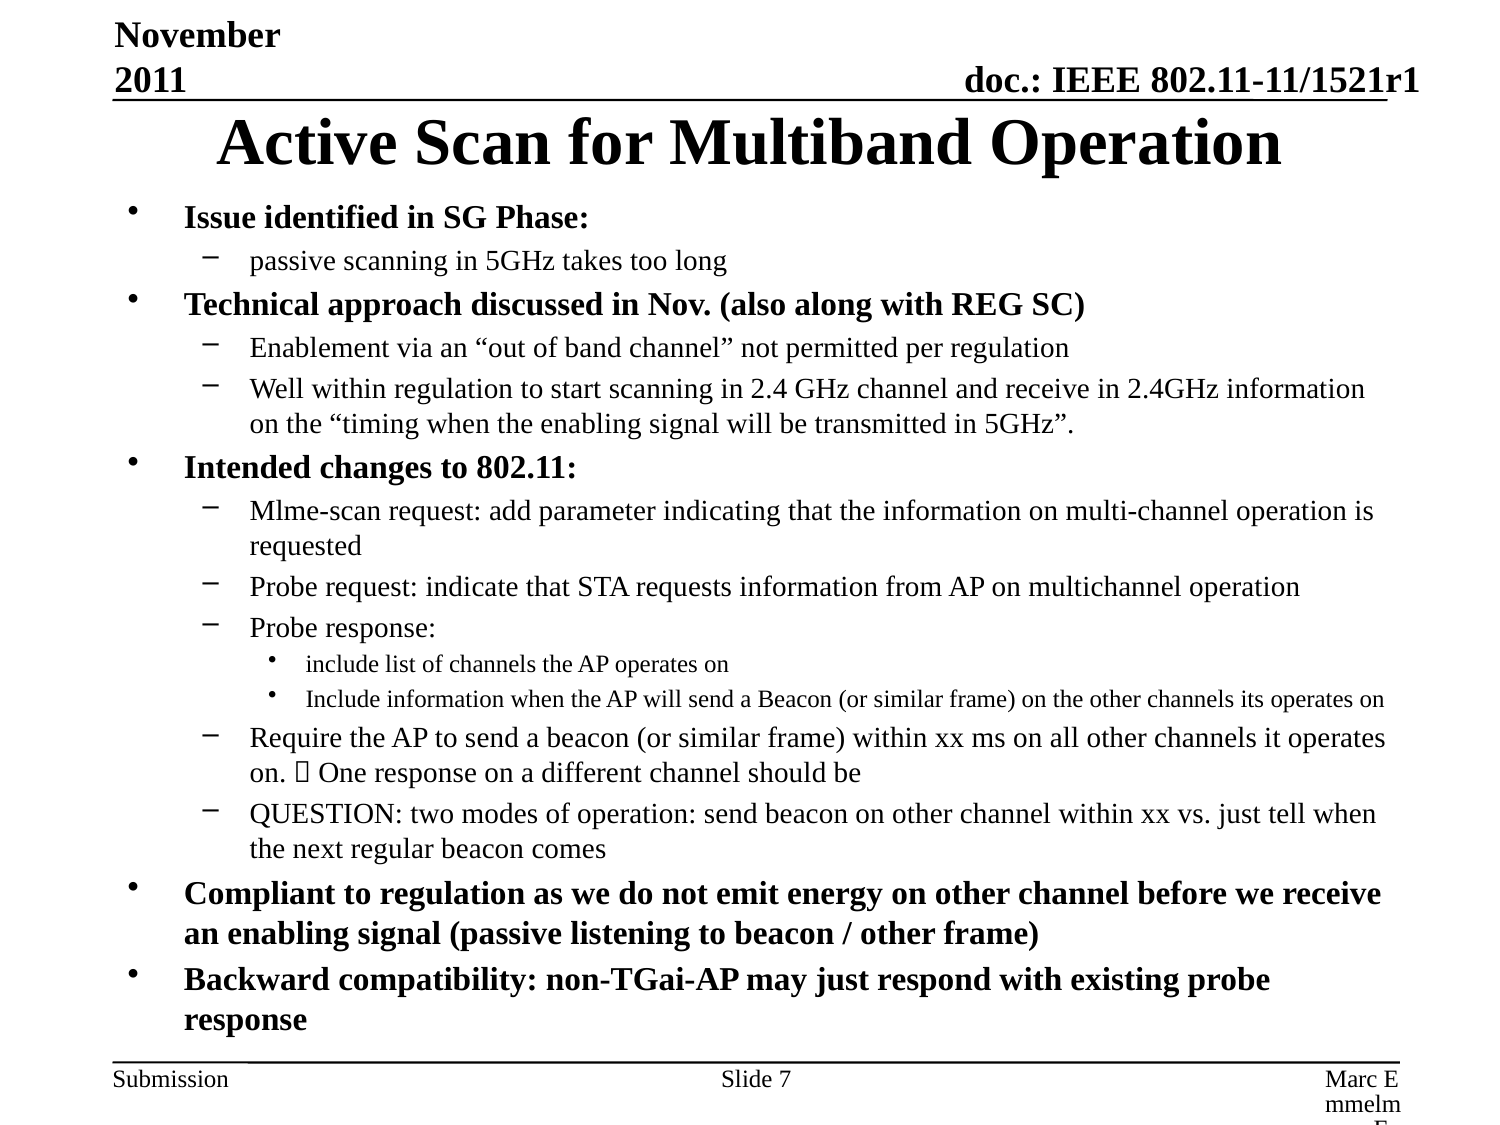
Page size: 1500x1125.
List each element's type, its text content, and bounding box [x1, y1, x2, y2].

list Issue identified in SG Phase: passive scanning in 5GHz takes too long Technical approach discussed in Nov. (also along with REG SC) Enablement via an “out of band channel” not permitted per regulation Well within regulation to start scanning in 2.4 GHz channel and receive in 2.4GHz information on the “timing when the enabling signal will be transmitted in 5GHz”. Intended changes to 802.11: Mlme-scan request: add parameter indicating that the information on multi-channel operation is requested Probe request: indicate that STA requests information from AP on multichannel operation Probe response: include list of channels the AP operates on Include information when the AP will send a Beacon (or similar frame) on the other channels its operates on Require the AP to send a beacon (or similar frame) within xx ms on all other channels it operates on.  One response on a different channel should be QUESTION: two modes of operation: send beacon on other channel within xx vs. just tell when the next regular beacon comes Compliant to regulation as we do not emit energy on other channel before we receive an enabling signal (passive listening to beacon / other frame) Backward compatibility: non-TGai-AP may just respond with existing probe response [112, 187, 1413, 863]
slide_number Slide 7 [712, 1061, 800, 1093]
footer Marc Emmelmann, FOKUS [1324, 1061, 1402, 1093]
title Active Scan for Multiband Operation [112, 49, 1388, 187]
